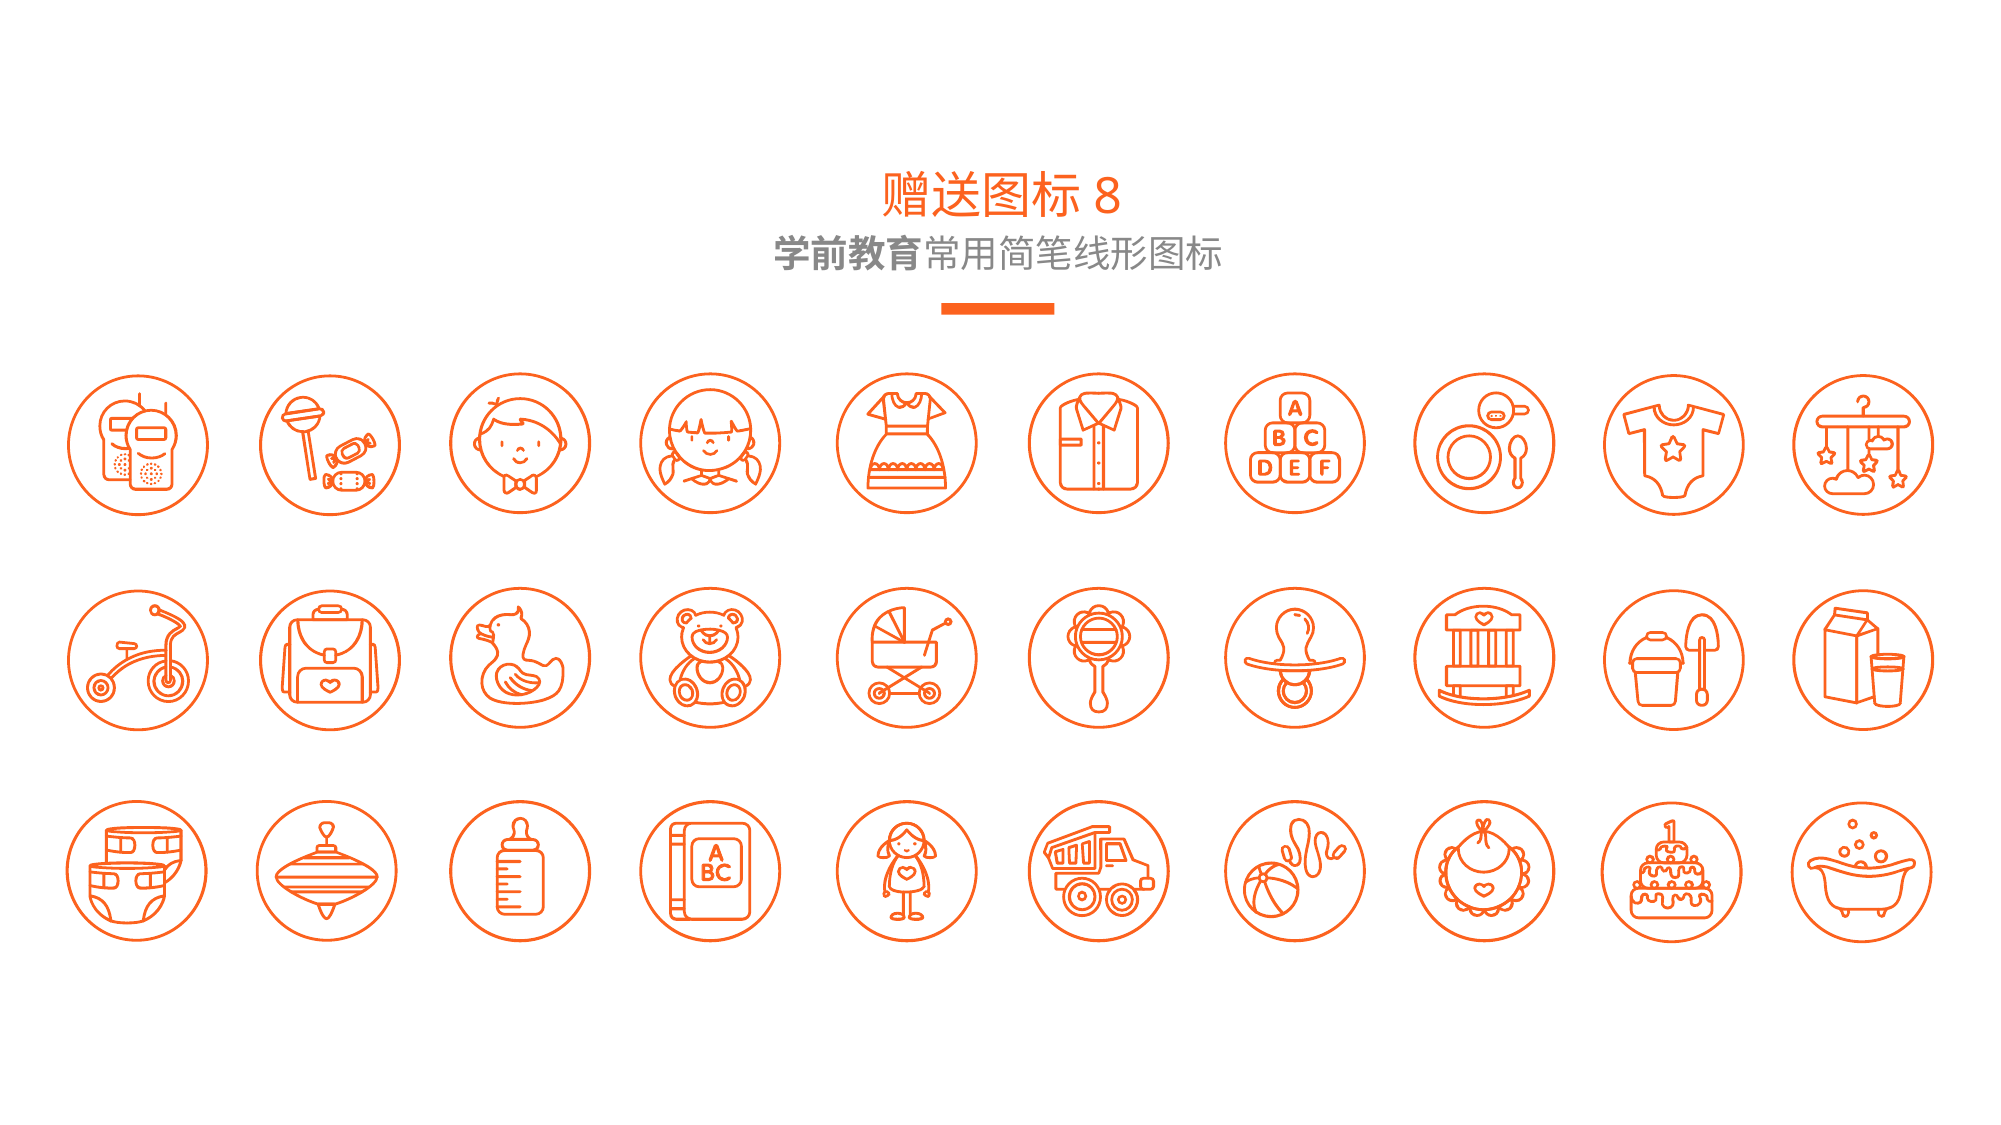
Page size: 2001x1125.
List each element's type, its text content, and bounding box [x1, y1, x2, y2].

text_box [1224, 372, 1366, 515]
text_box [1603, 374, 1745, 494]
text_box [1627, 613, 1721, 707]
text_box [1242, 607, 1347, 709]
text_box [259, 374, 401, 517]
text_box [1413, 372, 1556, 515]
text_box [1156, 829, 1170, 914]
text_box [1042, 825, 1156, 917]
text_box [1249, 800, 1341, 817]
text_box [449, 586, 592, 729]
text_box [835, 800, 978, 943]
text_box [280, 394, 378, 492]
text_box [1815, 394, 1911, 496]
text_box [65, 800, 208, 942]
text_box [639, 800, 782, 943]
text_box [665, 372, 755, 388]
text_box [1807, 826, 1933, 944]
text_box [1437, 604, 1531, 707]
text_box 赠送图标8 [860, 162, 1144, 222]
text_box [1347, 609, 1366, 706]
text_box [259, 610, 401, 732]
text_box [1245, 586, 1345, 607]
text_box [1628, 499, 1720, 516]
text_box [1027, 828, 1042, 914]
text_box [1436, 391, 1530, 491]
text_box [639, 395, 782, 515]
text_box [449, 372, 592, 515]
text_box [1413, 586, 1556, 729]
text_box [280, 604, 380, 704]
text_box [940, 302, 1056, 316]
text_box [658, 388, 763, 486]
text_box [867, 606, 953, 706]
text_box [1438, 817, 1531, 917]
text_box [835, 372, 978, 515]
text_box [1248, 391, 1342, 484]
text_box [876, 821, 937, 921]
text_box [495, 816, 545, 916]
text_box [1027, 372, 1170, 515]
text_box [866, 391, 947, 490]
text_box [379, 823, 398, 919]
text_box [287, 589, 373, 604]
text_box [1413, 800, 1556, 943]
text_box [1629, 819, 1714, 920]
text_box 学前教育常用简笔线形图标 [758, 222, 1239, 283]
text_box [276, 921, 377, 942]
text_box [1242, 817, 1348, 919]
text_box [835, 586, 978, 729]
text_box [1790, 828, 1806, 917]
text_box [667, 607, 753, 708]
text_box [1224, 824, 1366, 943]
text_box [86, 604, 190, 703]
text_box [1622, 403, 1726, 499]
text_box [88, 826, 183, 925]
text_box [1823, 606, 1906, 708]
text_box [669, 821, 752, 921]
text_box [1066, 604, 1132, 714]
text_box [1224, 610, 1242, 705]
text_box [1816, 801, 1908, 818]
text_box [1044, 917, 1153, 943]
text_box [95, 589, 181, 604]
text_box [639, 586, 782, 729]
text_box [255, 823, 274, 919]
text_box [472, 396, 568, 495]
text_box [1792, 374, 1935, 516]
text_box [1027, 586, 1170, 729]
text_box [274, 821, 379, 921]
text_box [449, 800, 592, 943]
text_box [276, 800, 378, 821]
text_box [1792, 589, 1935, 731]
text_box [1600, 801, 1743, 944]
text_box [1603, 589, 1745, 731]
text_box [98, 392, 178, 491]
text_box [67, 612, 209, 732]
text_box [1246, 709, 1344, 729]
text_box [67, 374, 209, 517]
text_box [475, 605, 565, 705]
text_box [1806, 818, 1916, 918]
text_box [1044, 800, 1153, 825]
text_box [1058, 391, 1139, 491]
